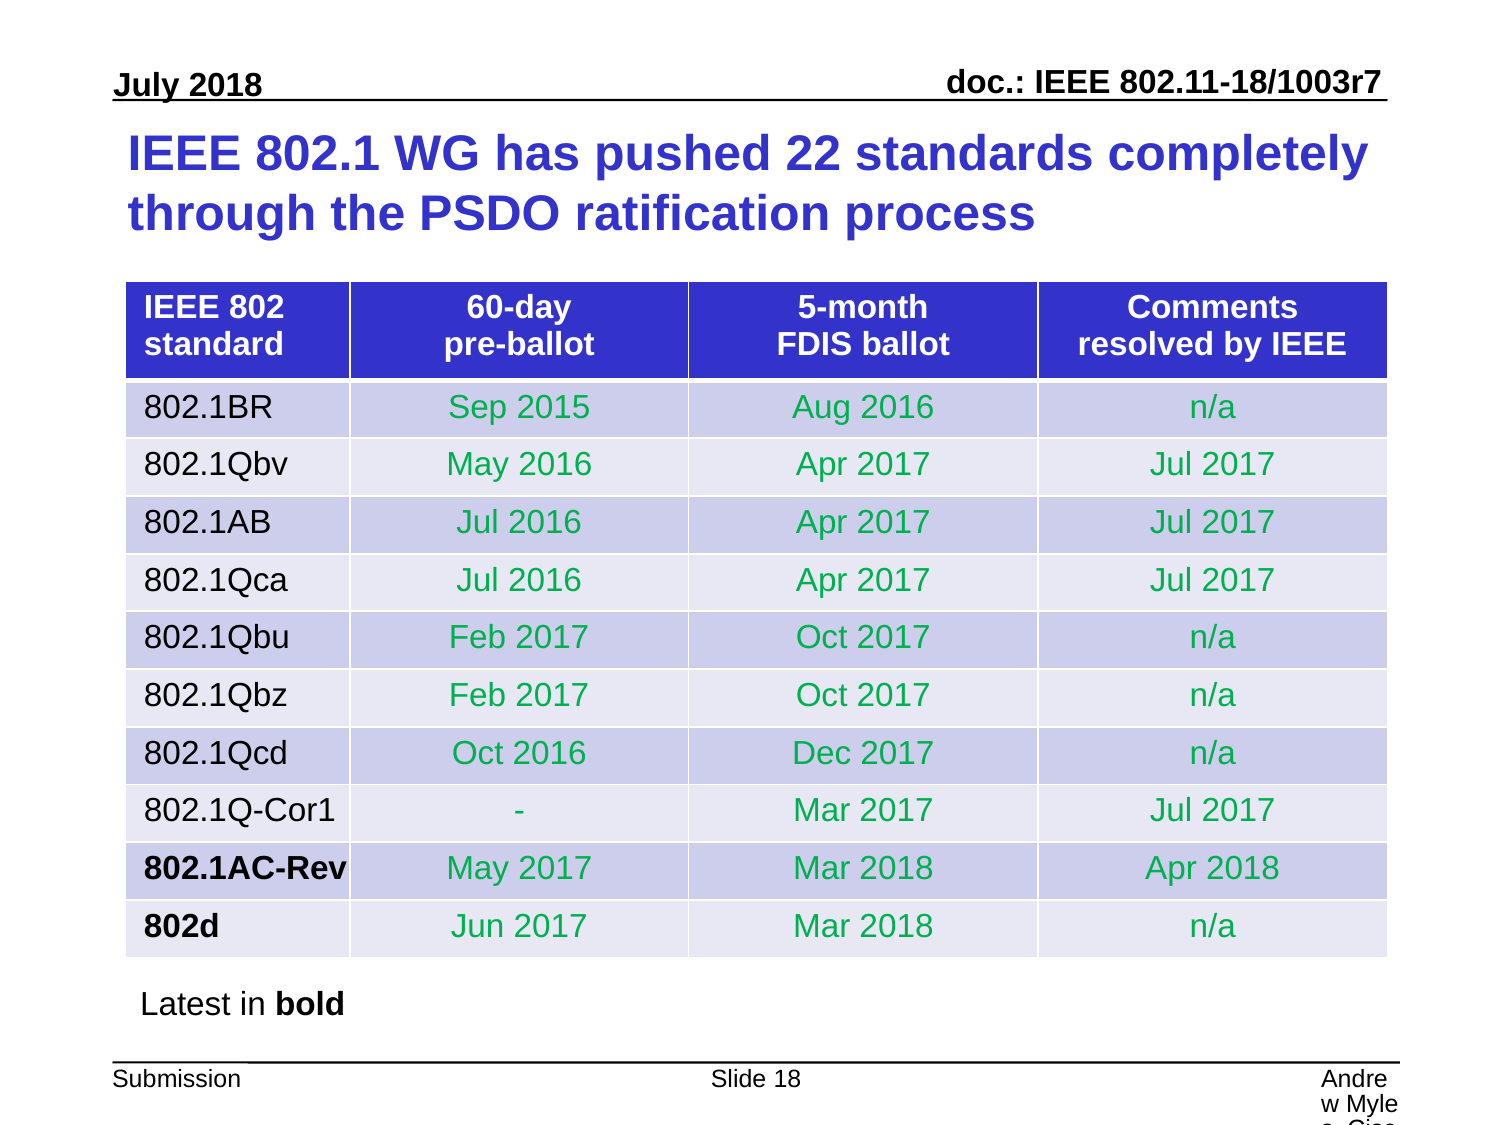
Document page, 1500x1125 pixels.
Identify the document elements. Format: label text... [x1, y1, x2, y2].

table_cell Aug 2016 [689, 383, 1037, 437]
title IEEE 802.1 WG has pushed 22 standards completely through the PSDO ratification process [112, 112, 1388, 288]
table_cell 802.1AC-Rev [126, 843, 349, 899]
table_cell Jul 2017 [1039, 497, 1387, 553]
table_cell May 2017 [351, 843, 688, 899]
table_header 5-month FDIS ballot [689, 282, 1037, 378]
table_cell 802.1AB [126, 497, 349, 553]
table_header Comments resolved by IEEE [1039, 282, 1387, 378]
table_cell Jul 2017 [1039, 555, 1387, 610]
table_cell Apr 2017 [689, 439, 1037, 495]
table_cell 802.1BR [126, 383, 349, 437]
table_cell Jul 2017 [1039, 785, 1387, 841]
table_cell Apr 2017 [689, 497, 1037, 553]
text_box Latest in bold [125, 975, 475, 1025]
table_cell n/a [1039, 383, 1387, 437]
table_cell Jul 2016 [351, 555, 688, 610]
table_cell Dec 2017 [689, 728, 1037, 784]
table_header IEEE 802 standard [126, 282, 349, 378]
table_cell May 2016 [351, 439, 688, 495]
table_cell 802.1Qbz [126, 670, 349, 726]
table_cell Mar 2018 [689, 901, 1037, 957]
table_cell Oct 2016 [351, 728, 688, 784]
slide_number Slide 18 [709, 1061, 803, 1093]
table_cell 802.1Qca [126, 555, 349, 610]
table_cell n/a [1039, 901, 1387, 957]
table_cell 802.1Qbu [126, 612, 349, 668]
table_cell 802d [126, 901, 349, 957]
table_cell n/a [1039, 670, 1387, 726]
table_cell Oct 2017 [689, 612, 1037, 668]
table_cell Sep 2015 [351, 383, 688, 437]
table_cell Oct 2017 [689, 670, 1037, 726]
table_cell Jul 2016 [351, 497, 688, 553]
table_cell 802.1Q-Cor1 [126, 785, 349, 841]
footer Andrew Myles, Cisco [1320, 1061, 1402, 1093]
table_cell Jul 2017 [1039, 439, 1387, 495]
table_cell n/a [1039, 612, 1387, 668]
table_cell Apr 2017 [689, 555, 1037, 610]
table_cell 802.1Qcd [126, 728, 349, 784]
table_cell - [351, 785, 688, 841]
table_cell Feb 2017 [351, 612, 688, 668]
table_header 60-day pre-ballot [351, 282, 688, 378]
table_cell Mar 2018 [689, 843, 1037, 899]
table_cell Apr 2018 [1039, 843, 1387, 899]
table_cell Jun 2017 [351, 901, 688, 957]
table_cell n/a [1039, 728, 1387, 784]
table_cell 802.1Qbv [126, 439, 349, 495]
table_cell Feb 2017 [351, 670, 688, 726]
table_cell Mar 2017 [689, 785, 1037, 841]
